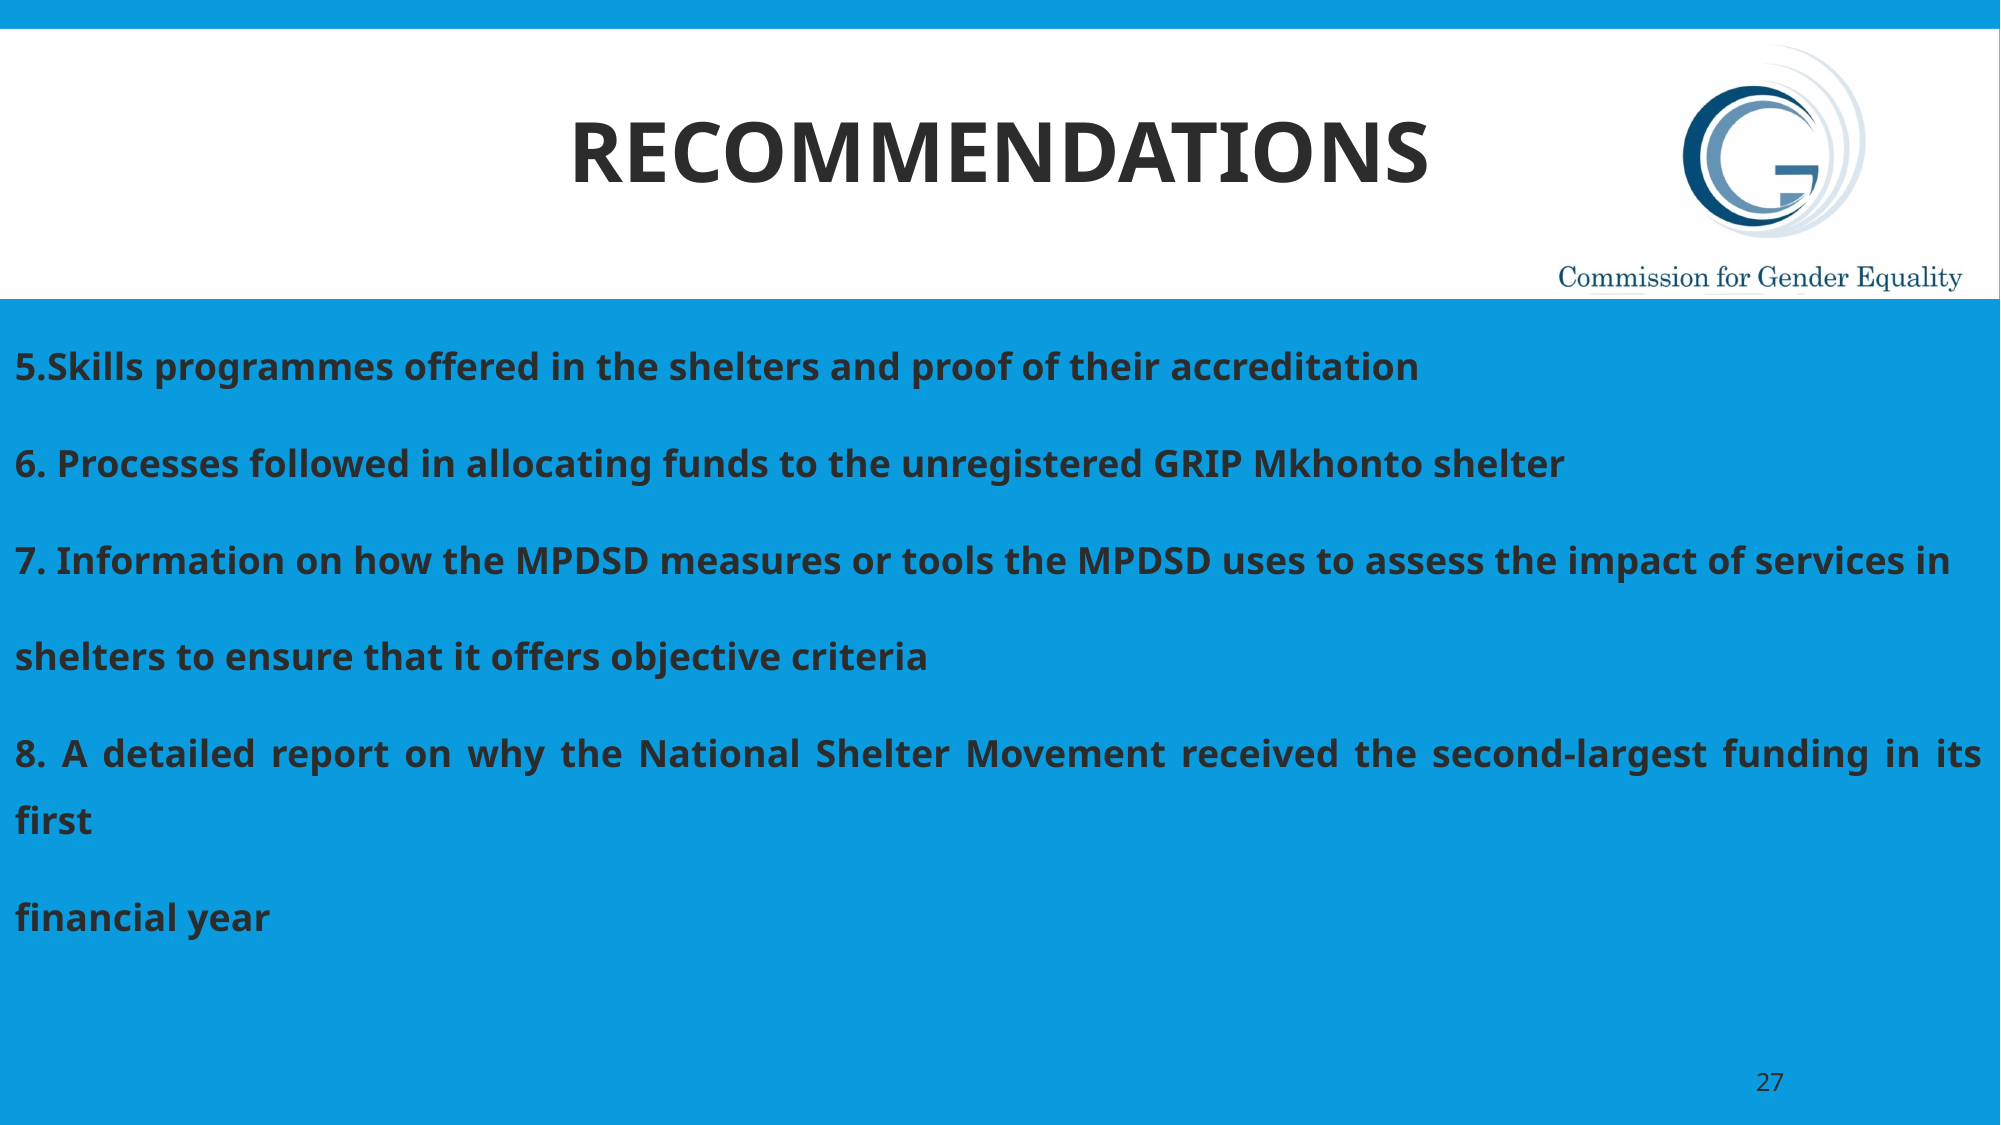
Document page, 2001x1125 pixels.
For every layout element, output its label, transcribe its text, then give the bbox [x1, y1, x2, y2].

title recommendations [197, 33, 1551, 281]
slide_number 27 [1748, 1053, 1904, 1114]
picture [1557, 33, 1964, 295]
list 5.Skills programmes offered in the shelters and proof of their accreditation 6. Processes followed in allocating funds to the unregistered GRIP Mkhonto shelter 7. Information on how the MPDSD measures or tools the MPDSD uses to assess the impact of services in shelters to ensure that it offers objective criteria 8. A detailed report on why the National Shelter Movement received the second-largest funding in its first financial year [0, 313, 2000, 1125]
